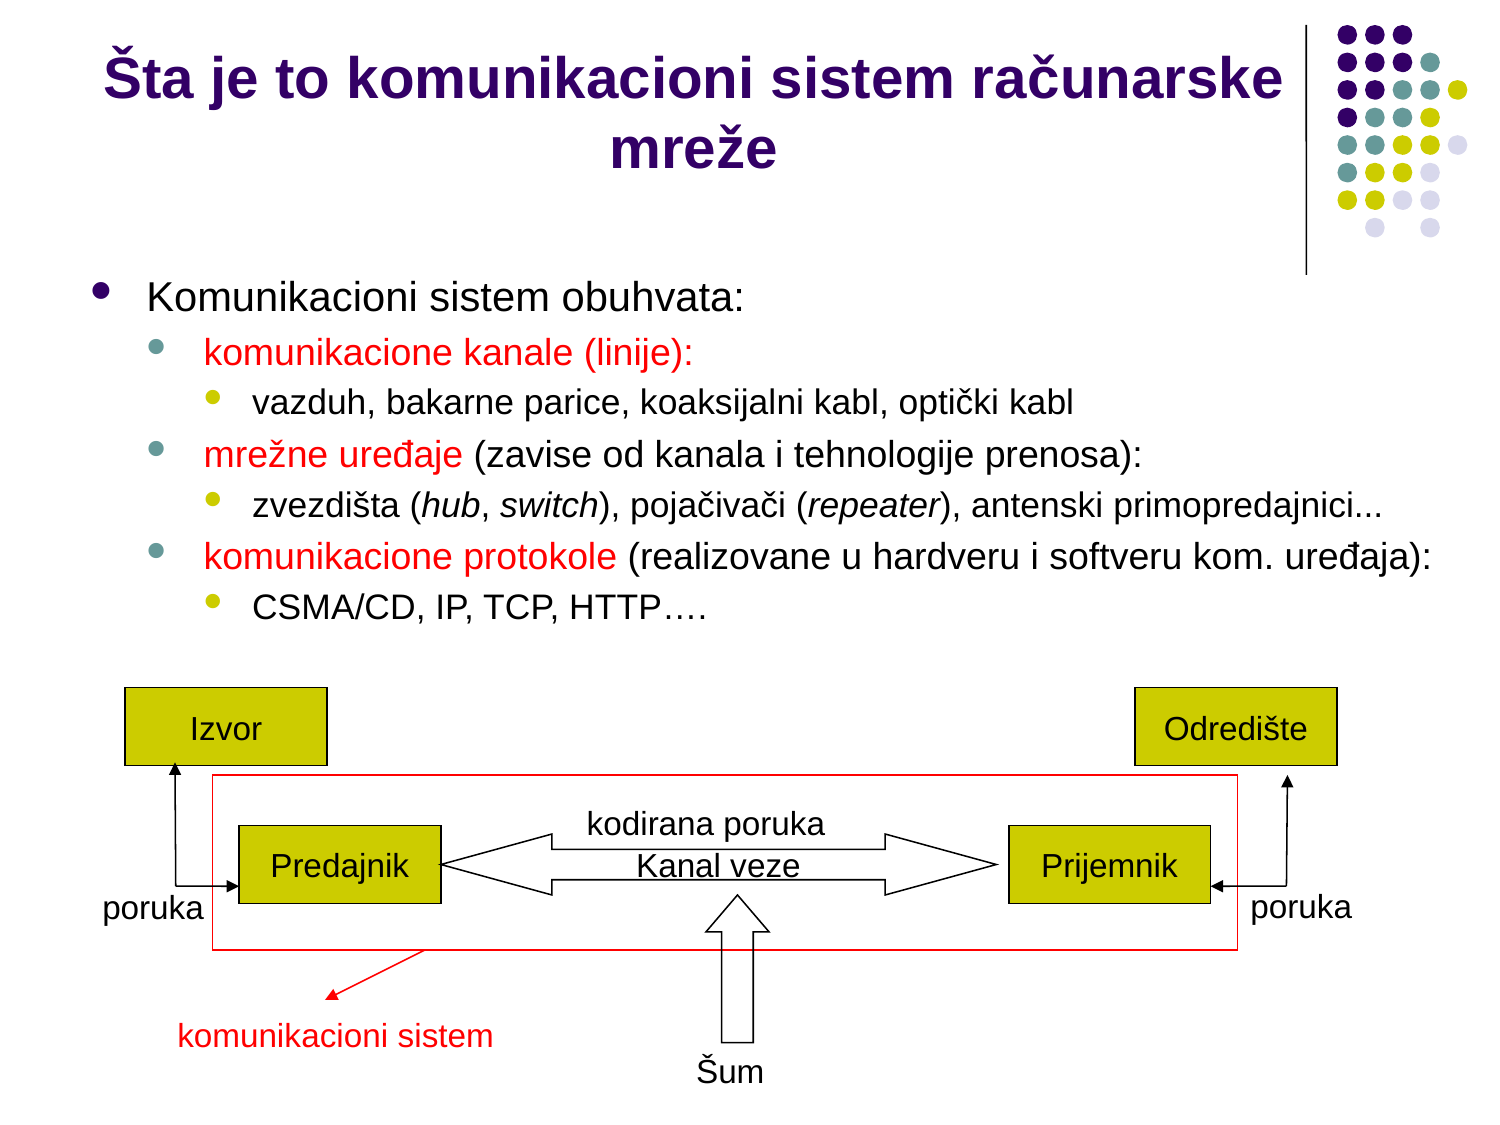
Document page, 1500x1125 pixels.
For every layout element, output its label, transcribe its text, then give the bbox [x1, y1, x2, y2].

list Komunikacioni sistem obuhvata: komunikacione kanale (linije): vazduh, bakarne parice, koaksijalni kabl, optički kabl mrežne uređaje (zavise od kanala i tehnologije prenosa): zvezdišta (hub, switch), pojačivači (repeater), antenski primopredajnici... komunikacione protokole (realizovane u hardveru i softveru kom. uređaja): CSMA/CD, IP, TCP, HTTP…. [74, 262, 1451, 656]
title Šta je to komunikacioni sistem računarske mreže [74, 19, 1313, 188]
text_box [87, 687, 1388, 1099]
